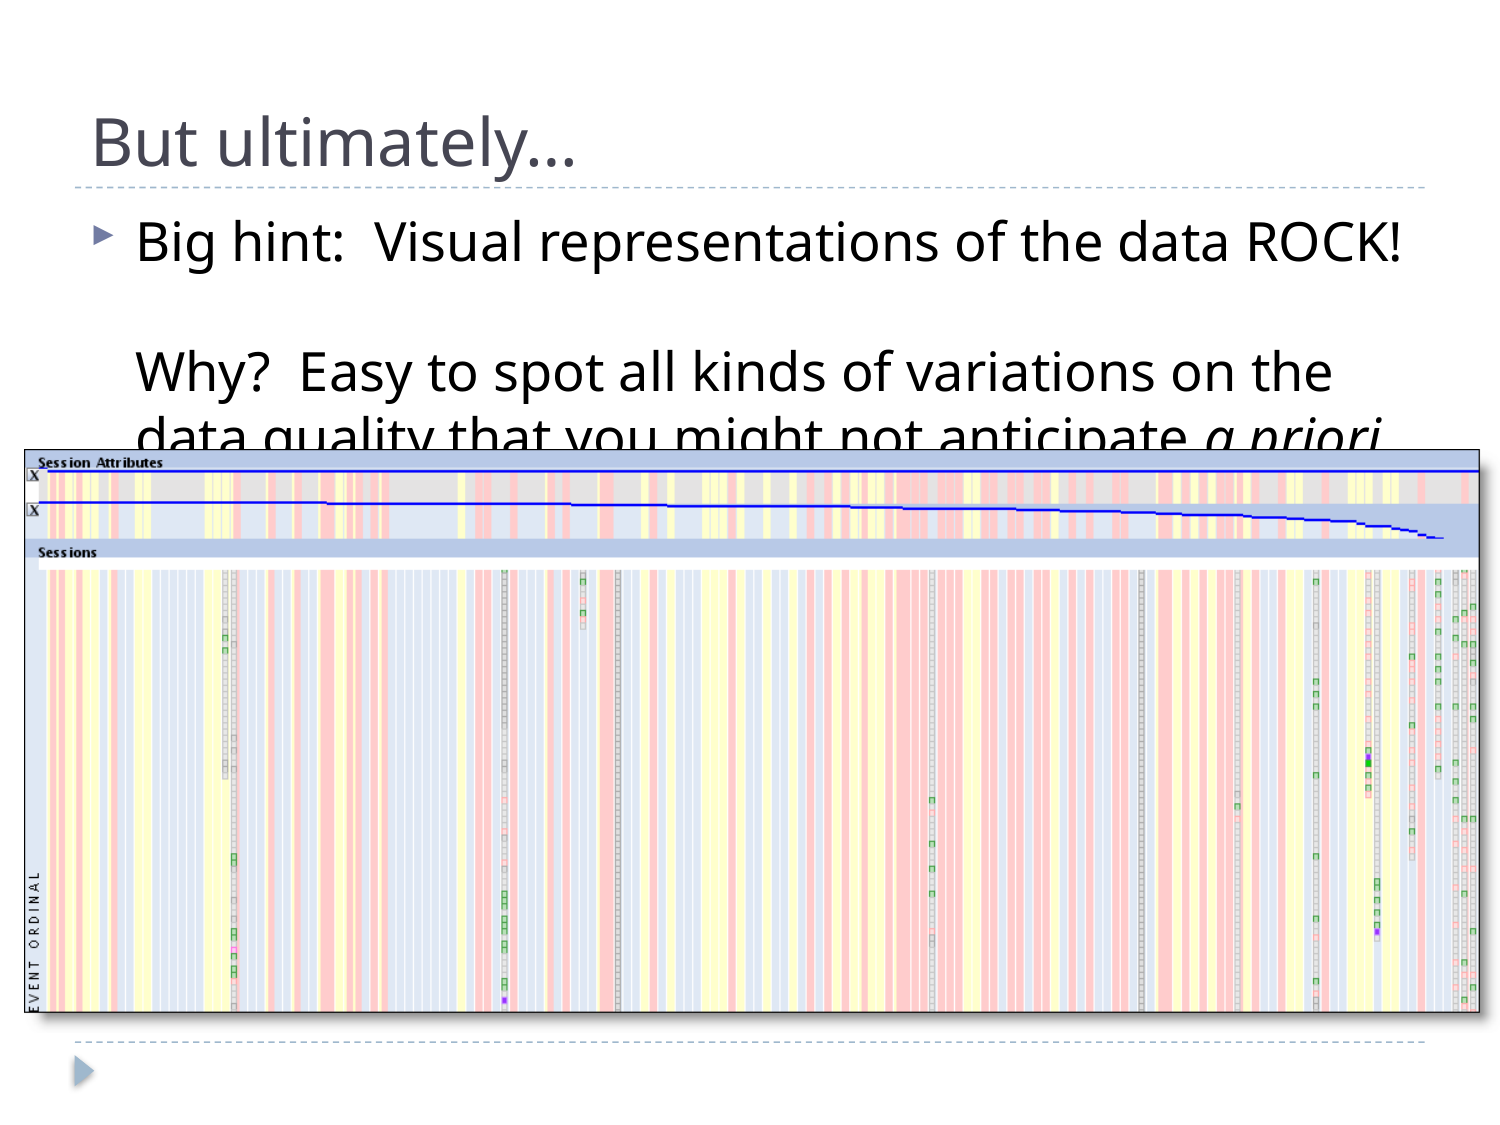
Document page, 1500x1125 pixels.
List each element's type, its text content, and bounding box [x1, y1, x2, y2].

picture [24, 449, 1500, 1034]
title But ultimately… [75, 24, 1425, 188]
list Big hint: Visual representations of the data ROCK! Why? Easy to spot all kinds of variations on the data quality that you might not anticipate a priori. [75, 200, 1425, 449]
